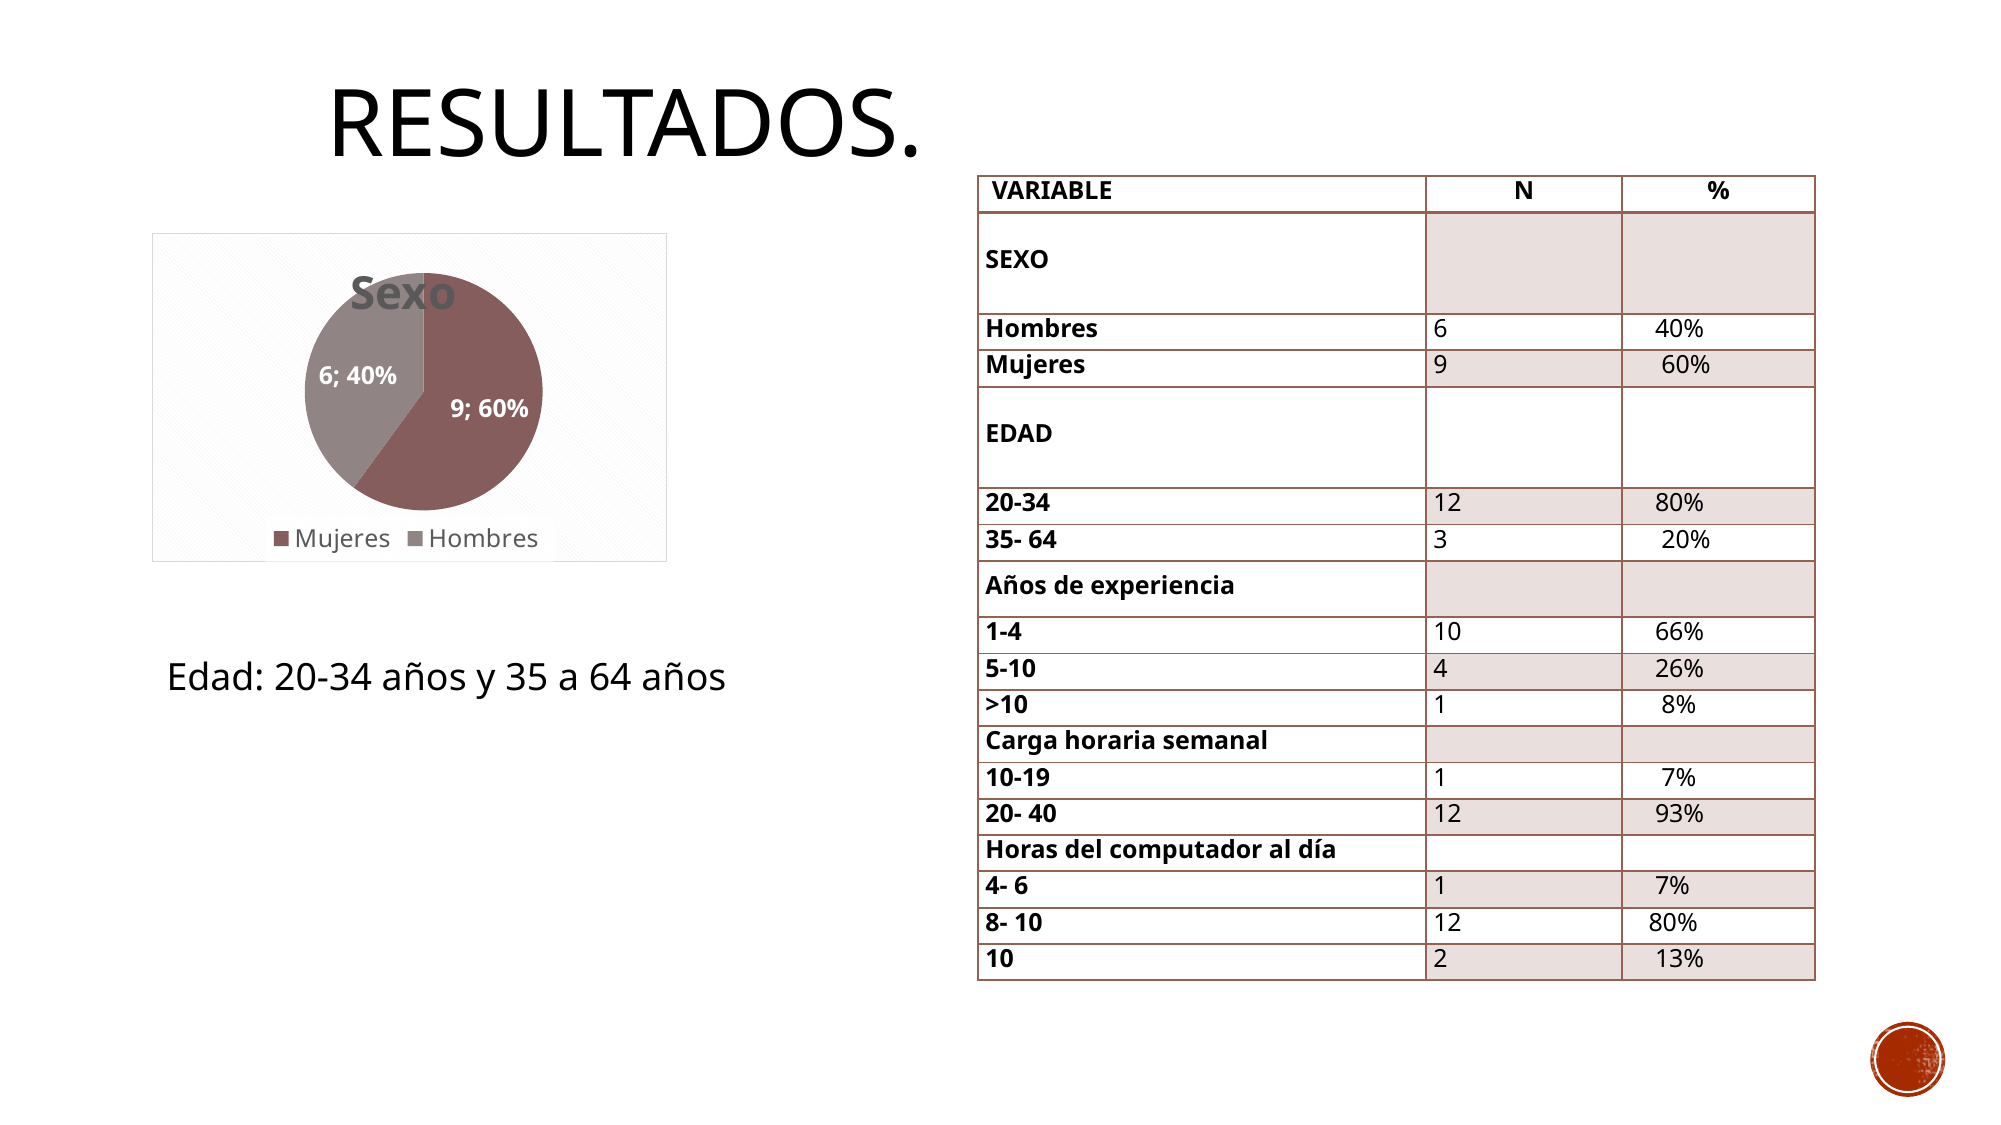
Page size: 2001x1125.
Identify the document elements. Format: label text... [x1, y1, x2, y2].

text_box Edad: 20-34 años y 35 a 64 años [151, 645, 977, 706]
table_cell 6 [1427, 315, 1621, 349]
table_cell 93% [1623, 800, 1814, 834]
table_cell Años de experiencia [979, 562, 1425, 616]
table_cell 20- 40 [979, 800, 1425, 834]
table_cell EDAD [979, 388, 1425, 487]
table_cell [1623, 836, 1814, 870]
table_cell 20% [1623, 525, 1814, 560]
table_cell [1427, 836, 1621, 870]
table_cell 7% [1623, 872, 1814, 907]
table_cell [1623, 562, 1814, 616]
chart [154, 235, 665, 561]
table_cell 1 [1427, 763, 1621, 798]
table_cell 10 [979, 945, 1425, 979]
table_cell 5-10 [979, 654, 1425, 689]
table_cell 1 [1427, 691, 1621, 725]
table_cell 8- 10 [979, 909, 1425, 943]
table_cell 3 [1427, 525, 1621, 560]
table_cell Carga horaria semanal [979, 727, 1425, 762]
title RESULTADOS. [311, 54, 941, 199]
table_cell 26% [1623, 654, 1814, 689]
table_cell >10 [979, 691, 1425, 725]
table_cell SEXO [979, 214, 1425, 313]
table_header % [1623, 177, 1814, 211]
table_cell 8% [1623, 691, 1814, 725]
table_cell Mujeres [979, 351, 1425, 386]
table_cell 40% [1623, 315, 1814, 349]
table_cell [1623, 388, 1814, 487]
table_cell 2 [1427, 945, 1621, 979]
table_cell [1623, 214, 1814, 313]
table_cell 35- 64 [979, 525, 1425, 560]
table_cell [1427, 388, 1621, 487]
table_cell 1 [1427, 872, 1621, 907]
table_cell 66% [1623, 618, 1814, 653]
table_cell Hombres [979, 315, 1425, 349]
table_cell [1623, 727, 1814, 762]
table_cell [1427, 214, 1621, 313]
table_cell 7% [1623, 763, 1814, 798]
table_cell 9 [1427, 351, 1621, 386]
table_cell [1427, 562, 1621, 616]
table_cell 12 [1427, 909, 1621, 943]
table_cell 12 [1427, 800, 1621, 834]
table_header VARIABLE [979, 177, 1425, 211]
table_cell Horas del computador al día [979, 836, 1425, 870]
table_cell 13% [1623, 945, 1814, 979]
table_cell 20-34 [979, 489, 1425, 524]
table_cell 1-4 [979, 618, 1425, 653]
table_cell [1427, 727, 1621, 762]
table_cell 4 [1427, 654, 1621, 689]
table_cell 10-19 [979, 763, 1425, 798]
table_cell 10 [1427, 618, 1621, 653]
table_cell 80% [1623, 909, 1814, 943]
table_header N [1427, 177, 1621, 211]
table_cell 80% [1623, 489, 1814, 524]
table_cell 4- 6 [979, 872, 1425, 907]
table_cell 60% [1623, 351, 1814, 386]
table_cell 12 [1427, 489, 1621, 524]
